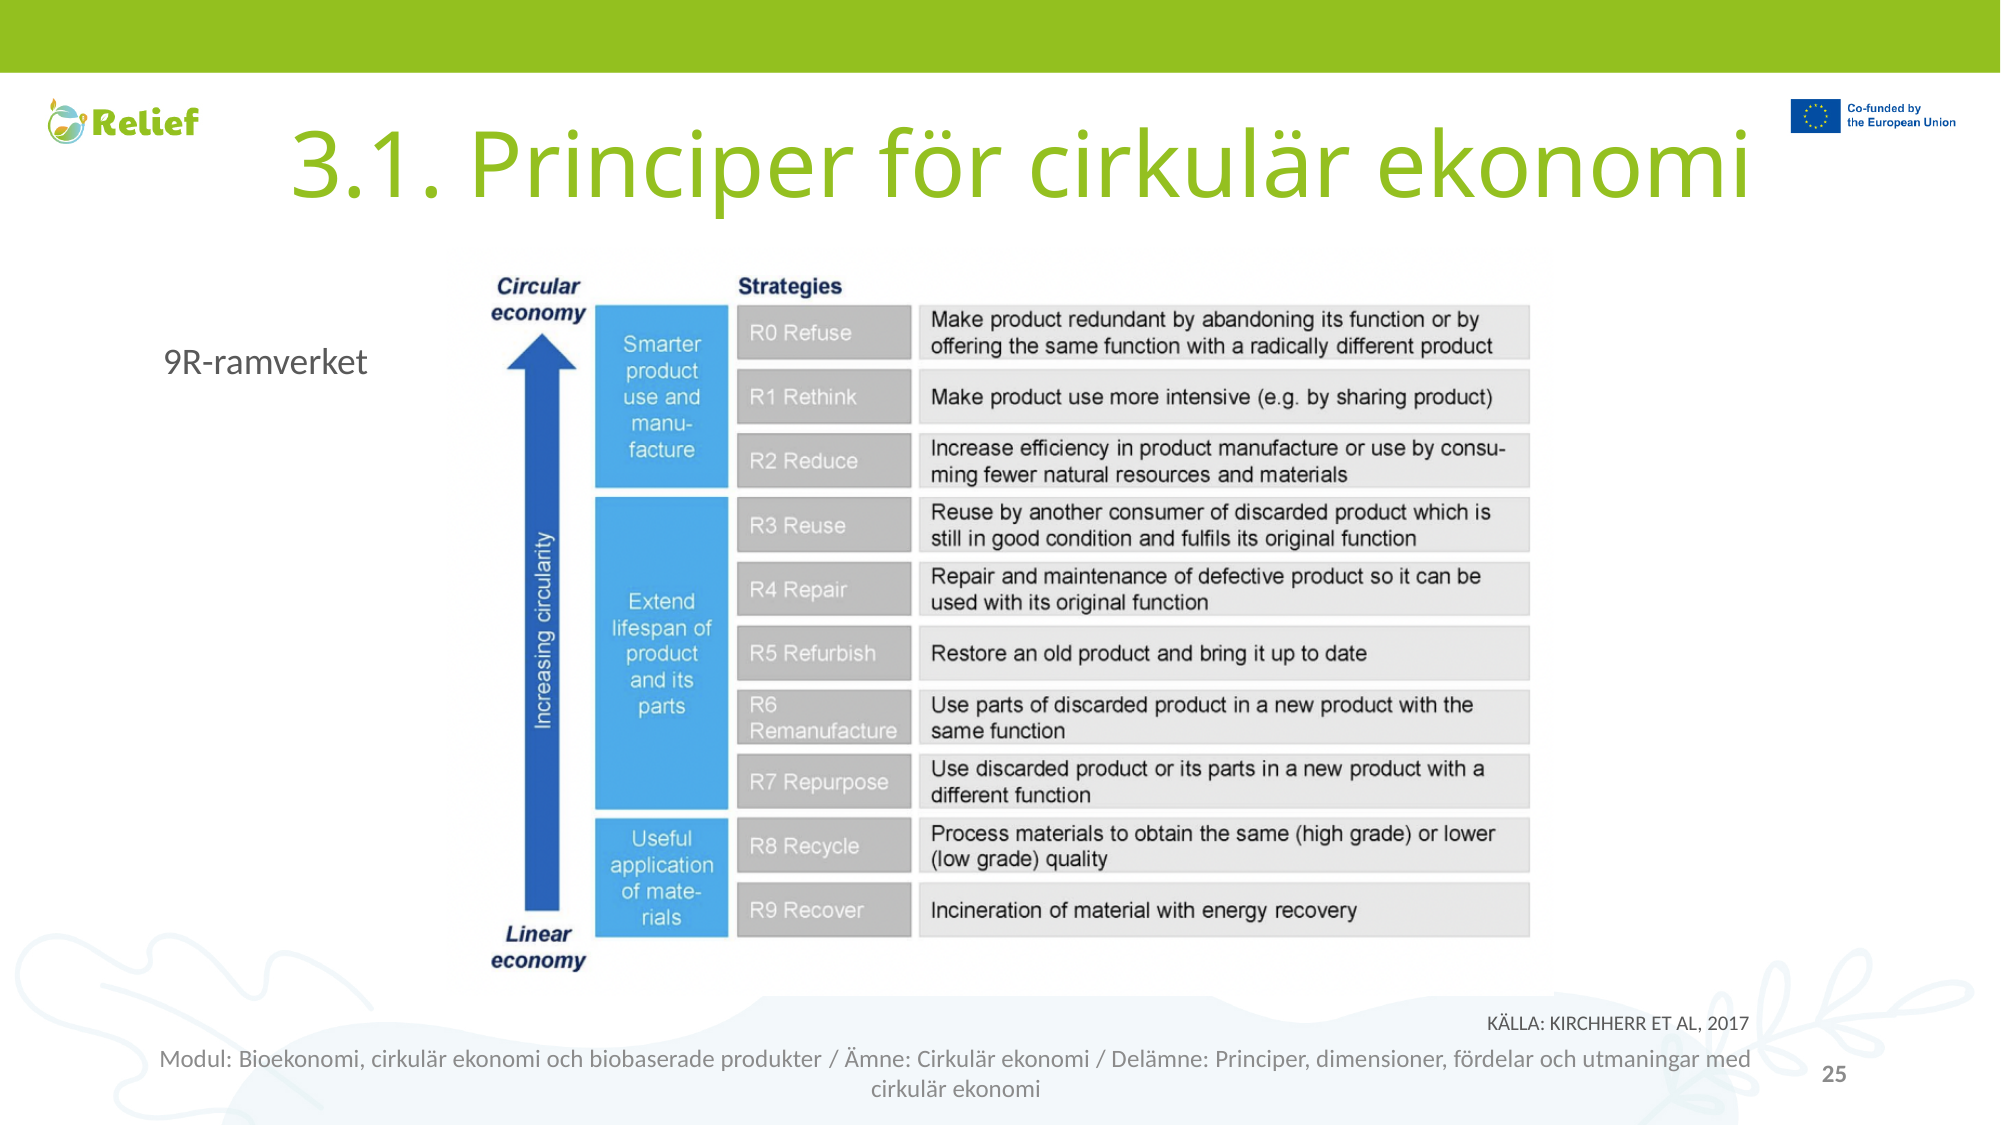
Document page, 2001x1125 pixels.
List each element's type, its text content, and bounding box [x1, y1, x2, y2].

slide_number 25 [1787, 1042, 1863, 1103]
text_box 3.1. Principer för cirkulär ekonomi [274, 85, 2000, 252]
text_box KÄLLA: KIRCHHERR ET AL, 2017 [1472, 1002, 1765, 1043]
picture [0, 0, 2001, 1125]
text_box 9R-ramverket [148, 329, 384, 390]
footer Modul: Bioekonomi, cirkulär ekonomi och biobaserade produkter / Ämne: Cirkulär ekonomi / Delämne: Principer, dimensioner, fördelar och utmaningar med cirkulär ekonomi [137, 1023, 1775, 1122]
